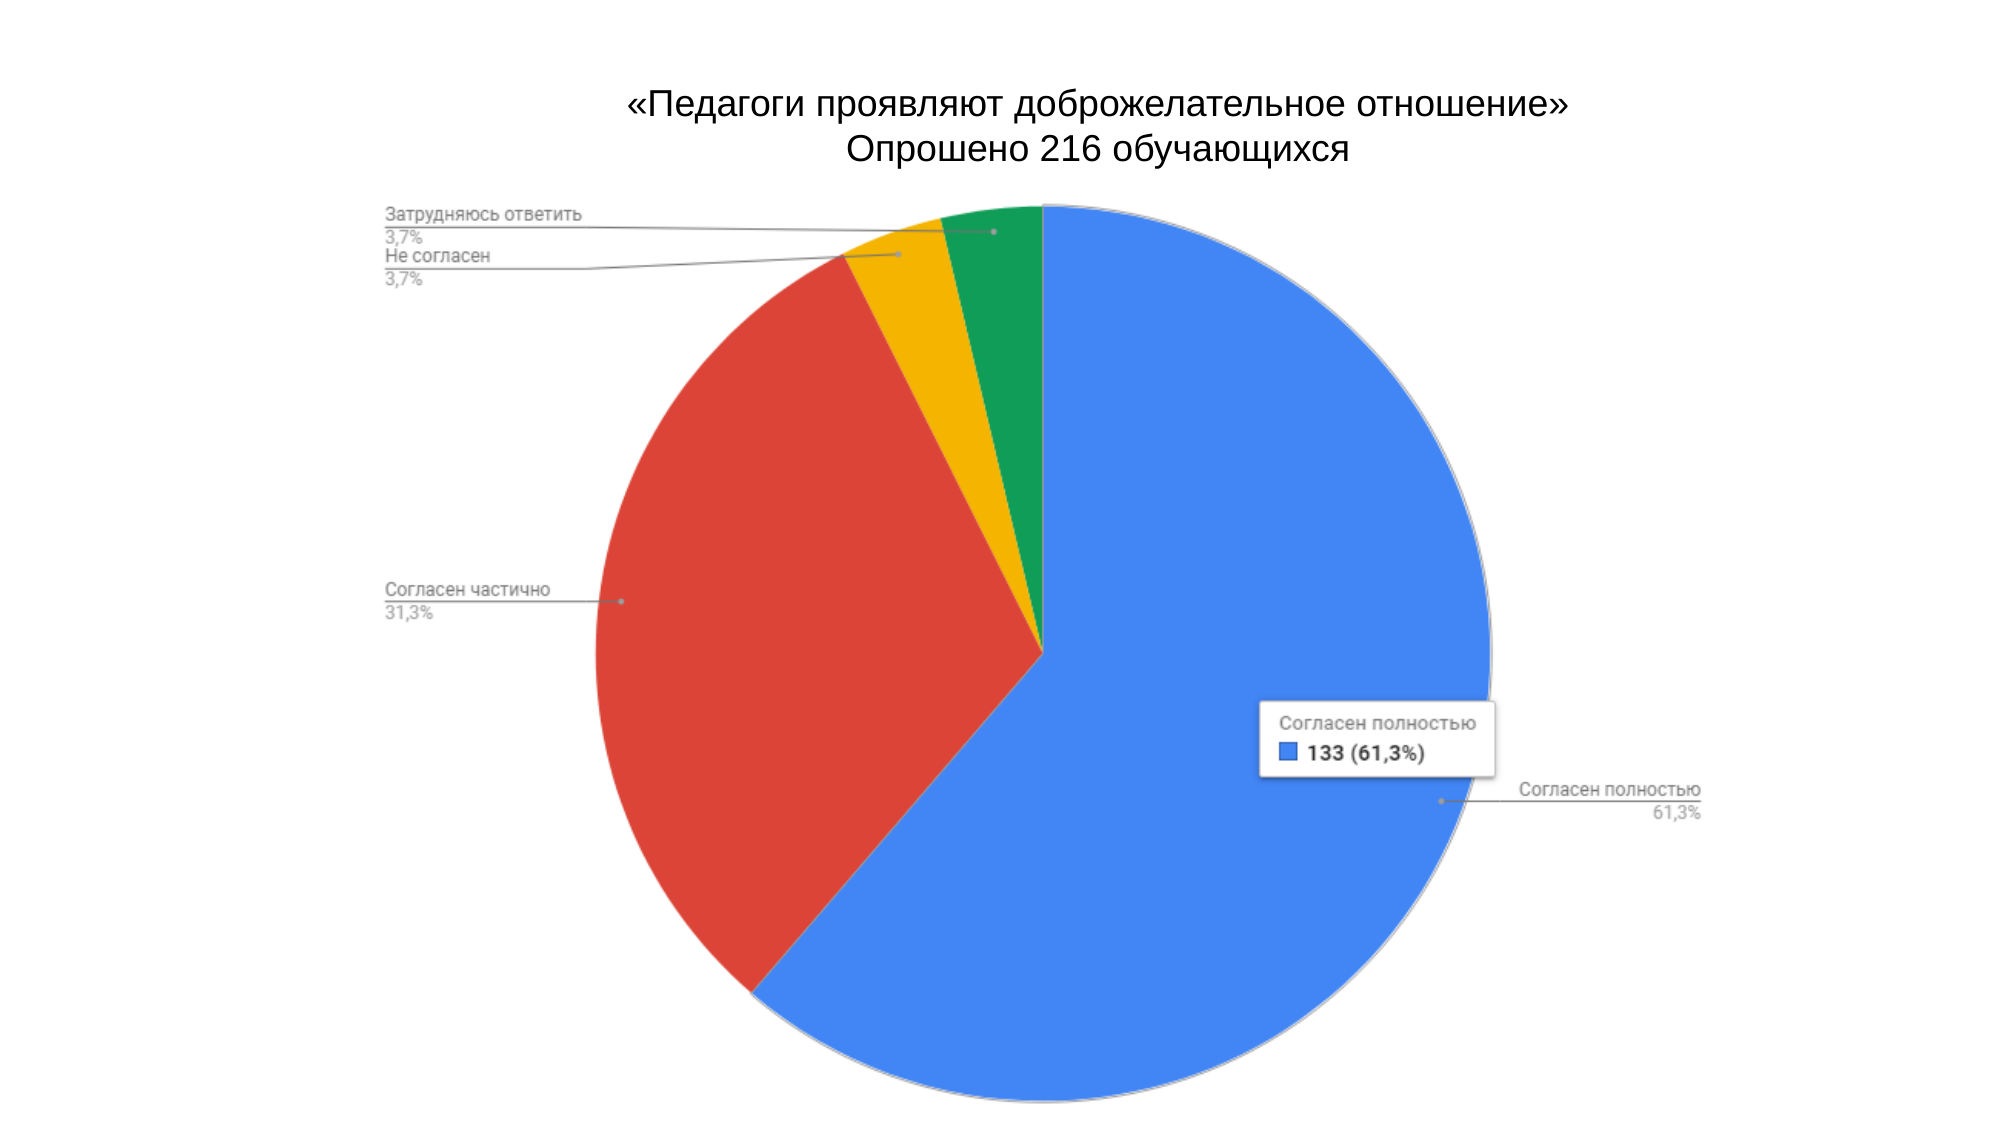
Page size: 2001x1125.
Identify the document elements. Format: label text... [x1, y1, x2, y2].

text_box «Педагоги проявляют доброжелательное отношение» Опрошено 216 обучающихся [363, 71, 1833, 176]
picture [363, 177, 1724, 1125]
